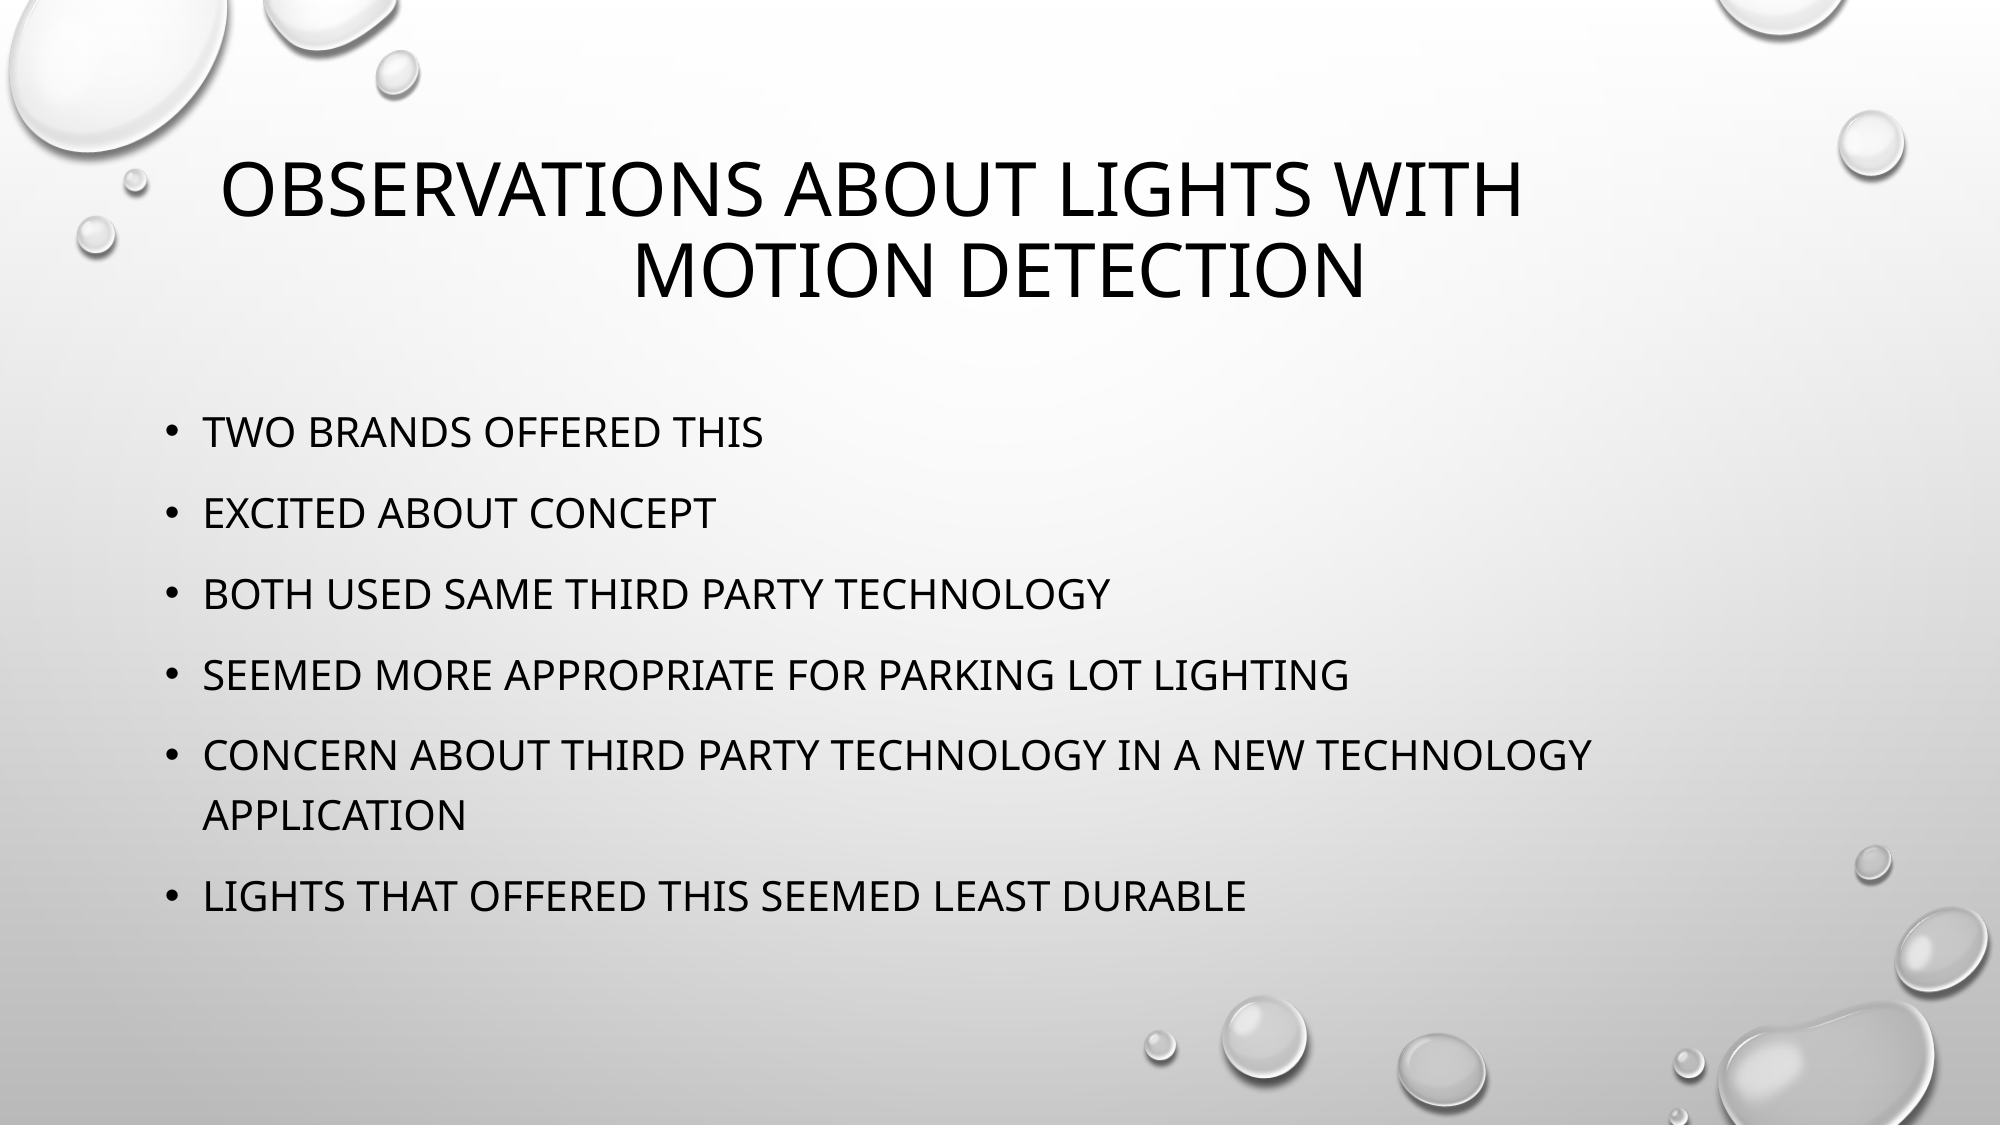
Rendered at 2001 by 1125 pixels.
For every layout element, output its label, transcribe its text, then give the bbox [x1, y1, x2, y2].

title Observations about Lights with motion detection [149, 101, 1851, 364]
list Two brands offered this Excited about concept Both used same third party technology Seemed more appropriate for parking lot lighting Concern about third party technology in a new technology application Lights that offered this seemed least durable [149, 388, 1850, 1077]
picture [0, 0, 2000, 1125]
